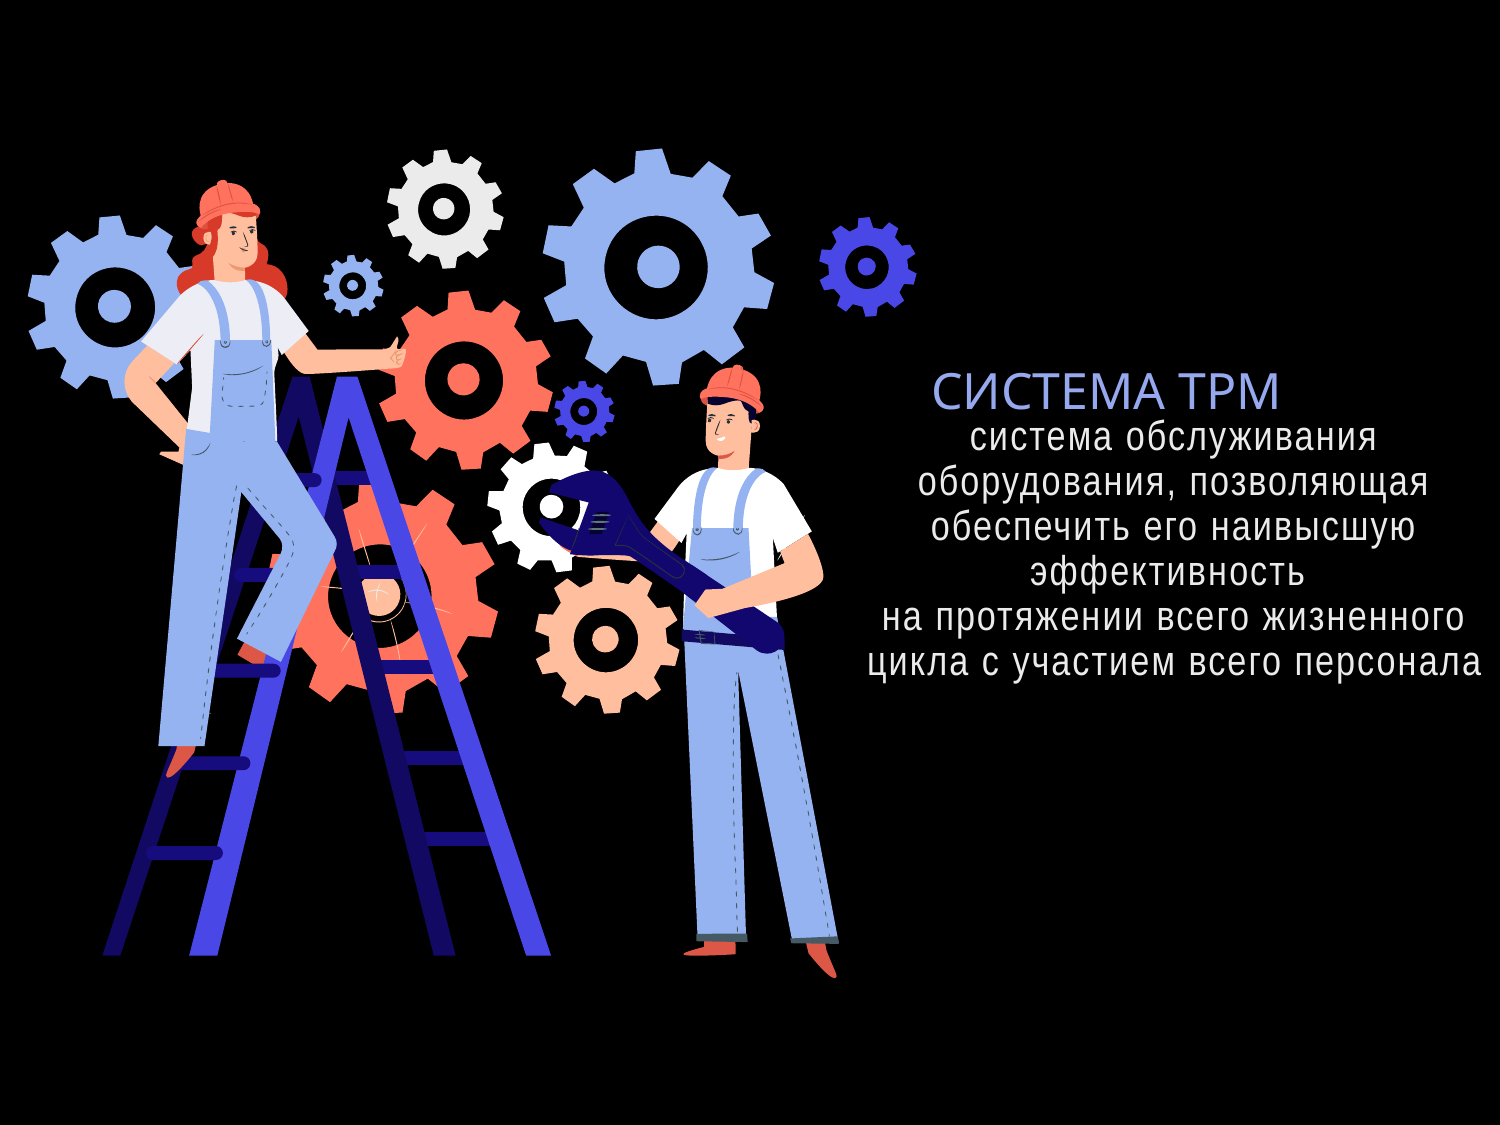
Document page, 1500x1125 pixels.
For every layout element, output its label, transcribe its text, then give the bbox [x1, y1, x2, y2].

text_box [27, 148, 917, 979]
text_box СИСТЕМА TPM [920, 354, 1500, 403]
text_box система обслуживания оборудования, позволяющая обеспечить его наивысшую эффективность на протяжении всего жизненного цикла с участием всего персонала [917, 403, 1500, 737]
